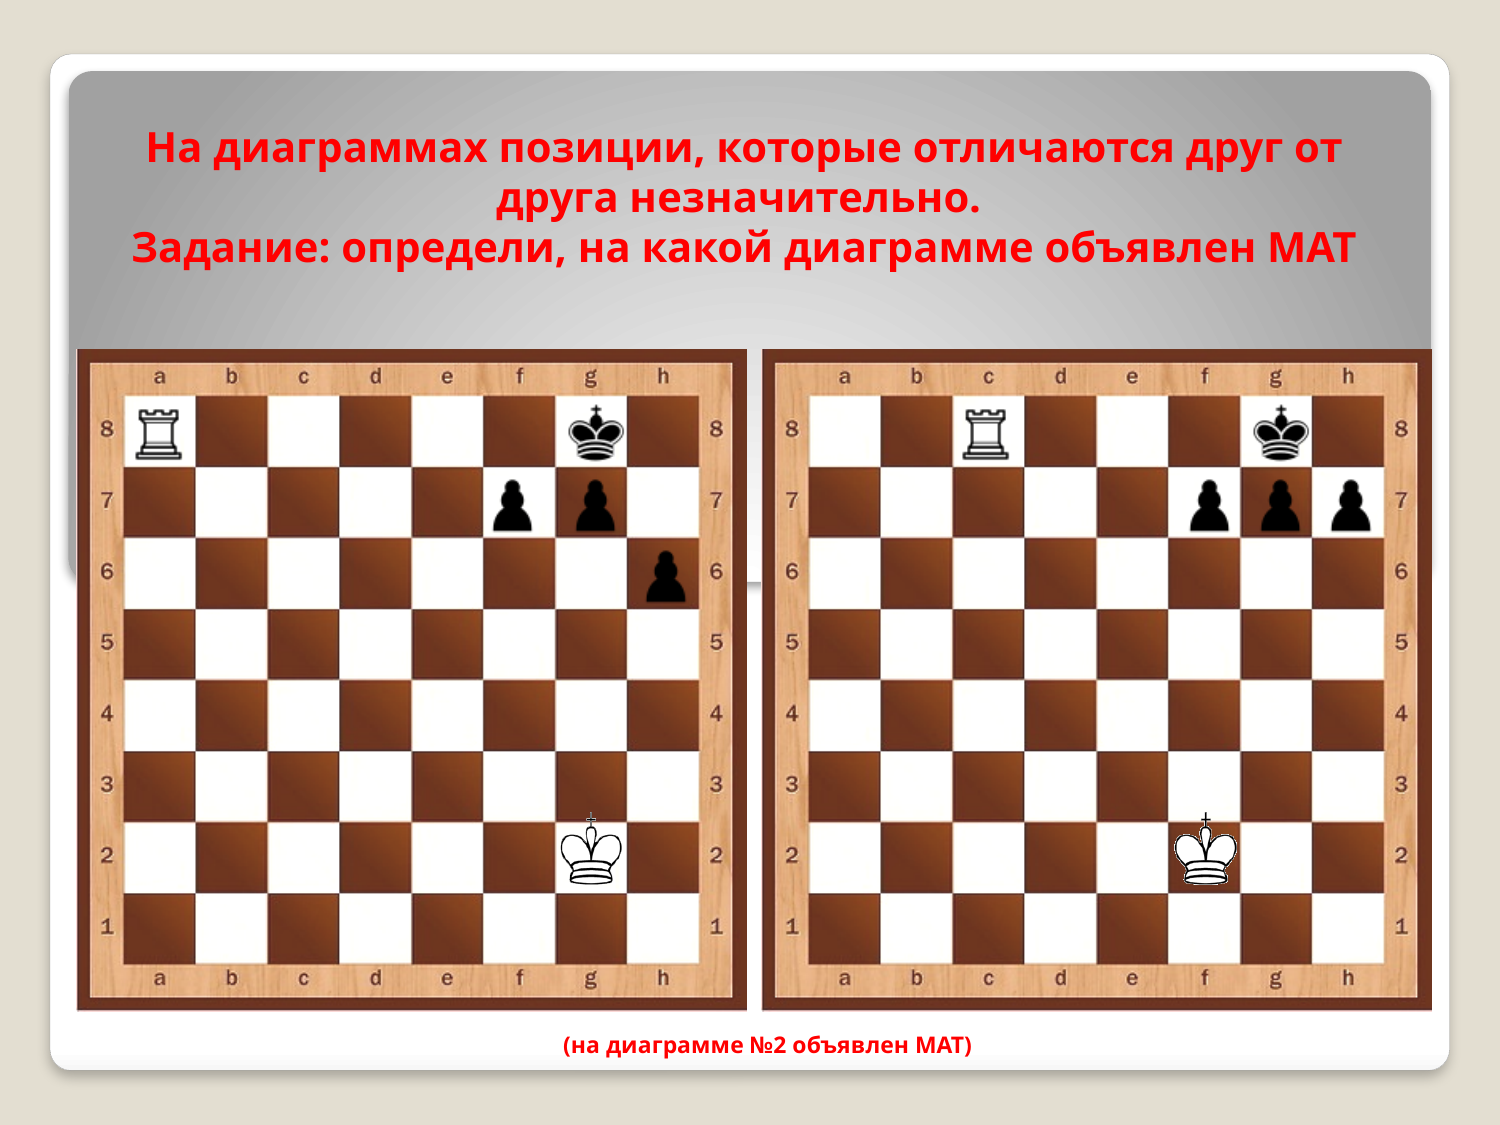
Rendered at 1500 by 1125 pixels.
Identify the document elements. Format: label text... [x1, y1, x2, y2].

picture [76, 349, 748, 1012]
text_box (на диаграмме №2 объявлен МАТ) [548, 1023, 988, 1066]
text_box [46, 55, 1459, 171]
picture [761, 349, 1433, 1012]
text_box На диаграммах позиции, которые отличаются друг от друга незначительно. Задание: определи, на какой диаграмме объявлен МАТ [64, 113, 1424, 279]
text_box [46, 0, 1442, 55]
